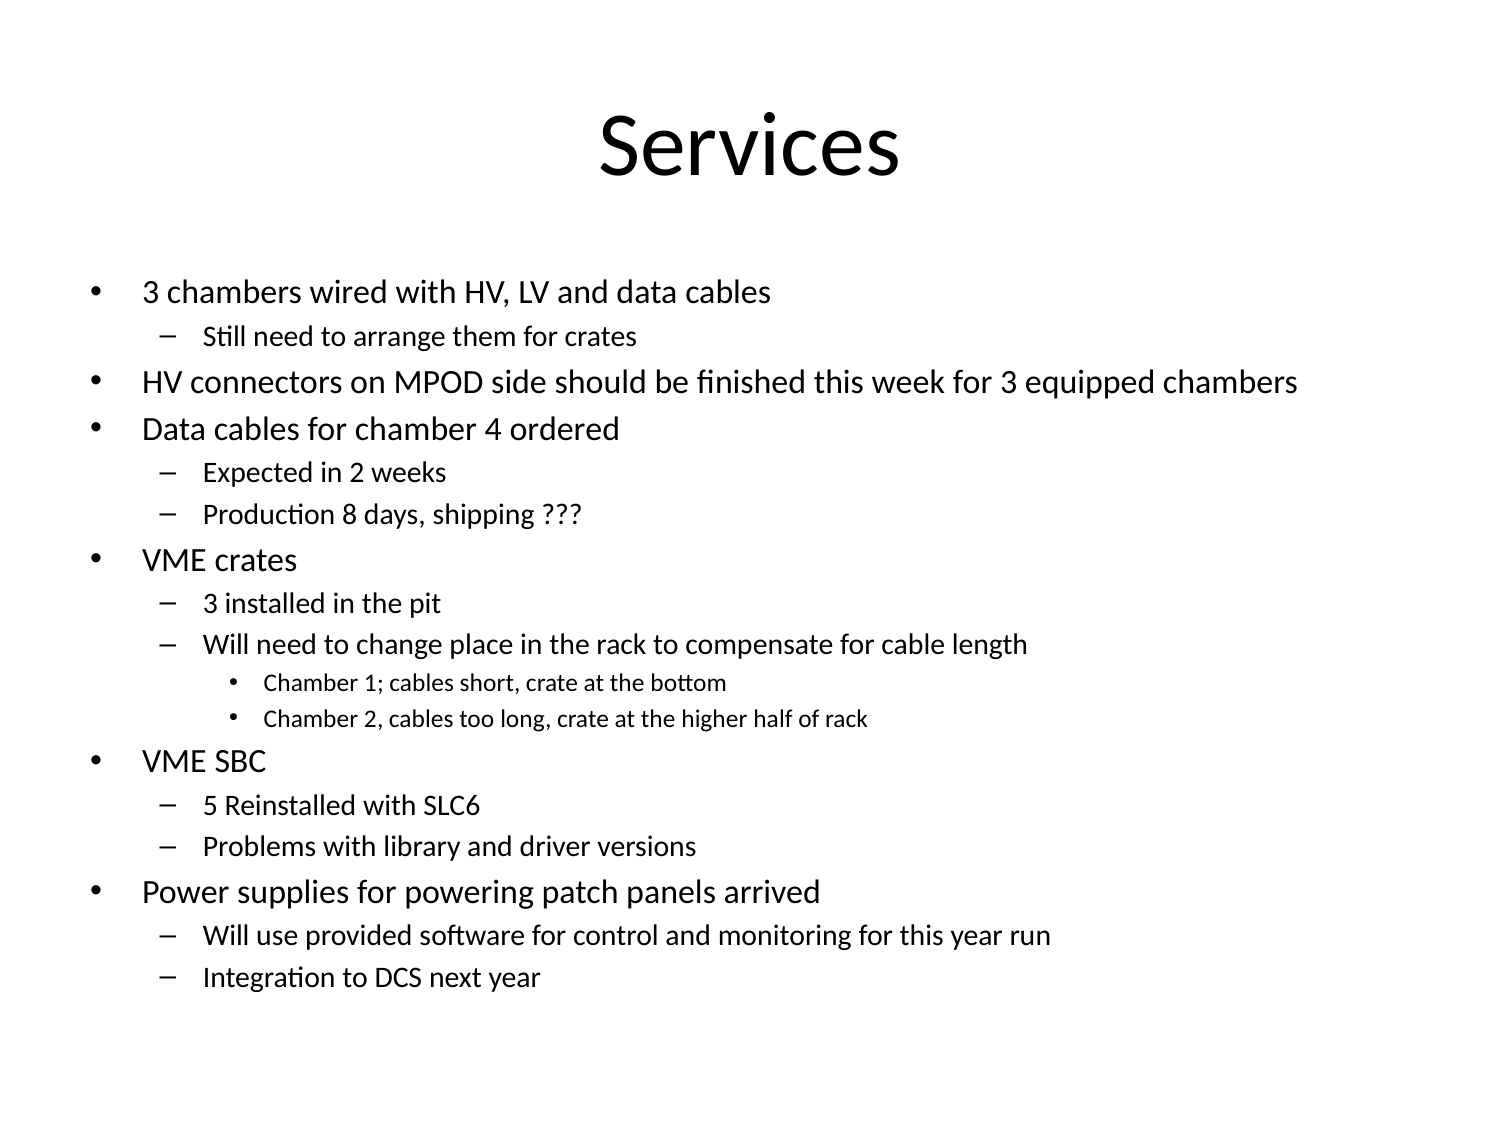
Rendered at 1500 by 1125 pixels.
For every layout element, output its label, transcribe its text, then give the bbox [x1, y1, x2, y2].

list 3 chambers wired with HV, LV and data cables Still need to arrange them for crates HV connectors on MPOD side should be finished this week for 3 equipped chambers Data cables for chamber 4 ordered Expected in 2 weeks Production 8 days, shipping ??? VME crates 3 installed in the pit Will need to change place in the rack to compensate for cable length Chamber 1; cables short, crate at the bottom Chamber 2, cables too long, crate at the higher half of rack VME SBC 5 Reinstalled with SLC6 Problems with library and driver versions Power supplies for powering patch panels arrived Will use provided software for control and monitoring for this year run Integration to DCS next year [75, 262, 1425, 1005]
title Services [75, 45, 1425, 233]
